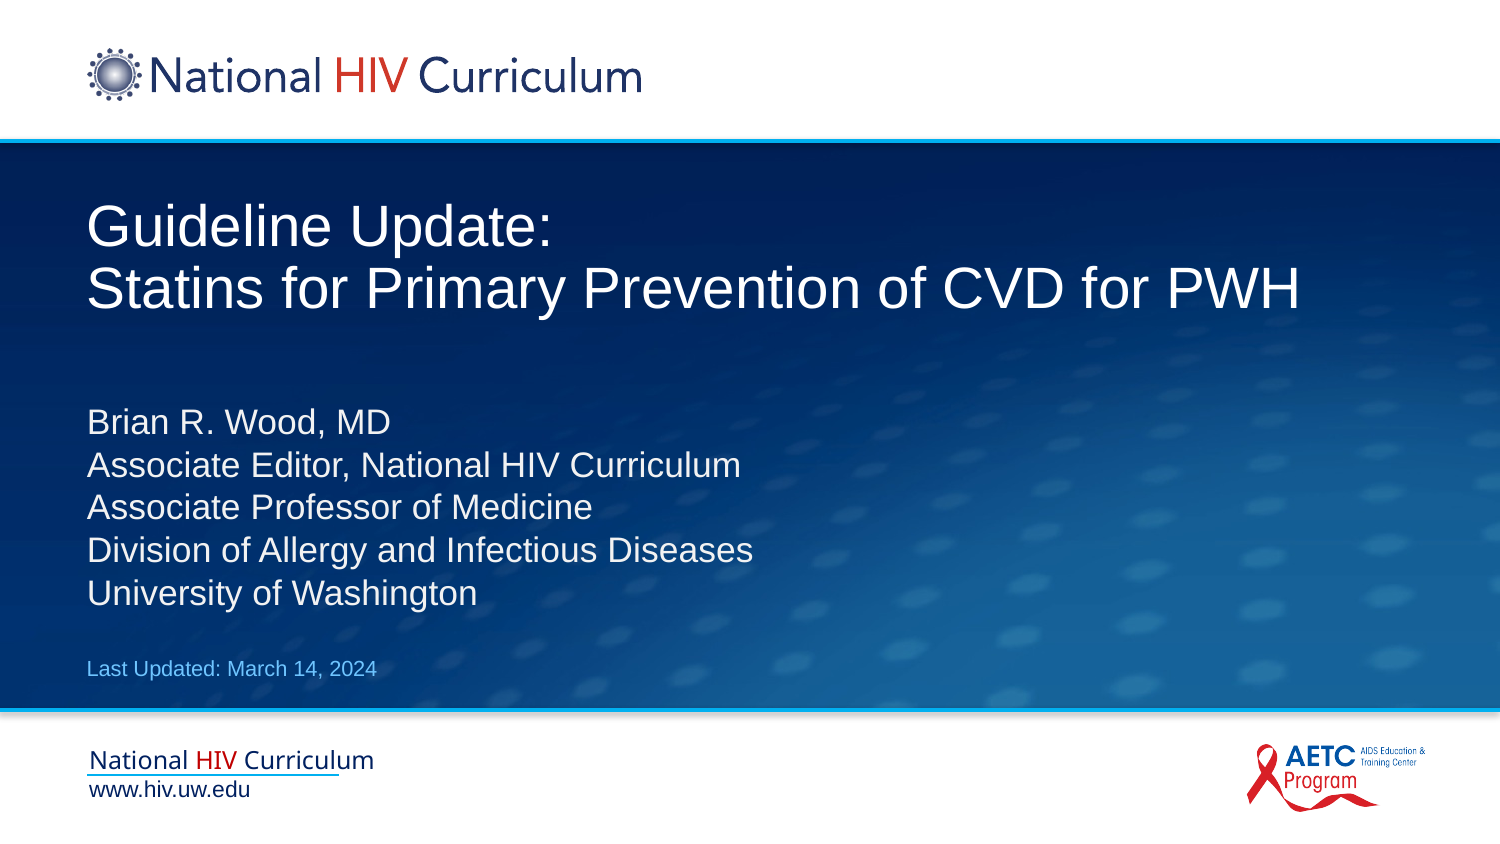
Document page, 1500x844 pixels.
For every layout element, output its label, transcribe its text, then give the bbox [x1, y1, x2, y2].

title Guideline Update: Statins for Primary Prevention of CVD for PWH [71, 152, 1422, 363]
picture [1246, 743, 1426, 813]
picture [0, 144, 1500, 707]
list Last Updated: March 14, 2024 [71, 650, 1422, 687]
picture [87, 48, 142, 101]
list Brian R. Wood, MD Associate Editor, National HIV Curriculum Associate Professor of Medicine Division of Allergy and Infectious Diseases University of Washington [71, 385, 1422, 626]
